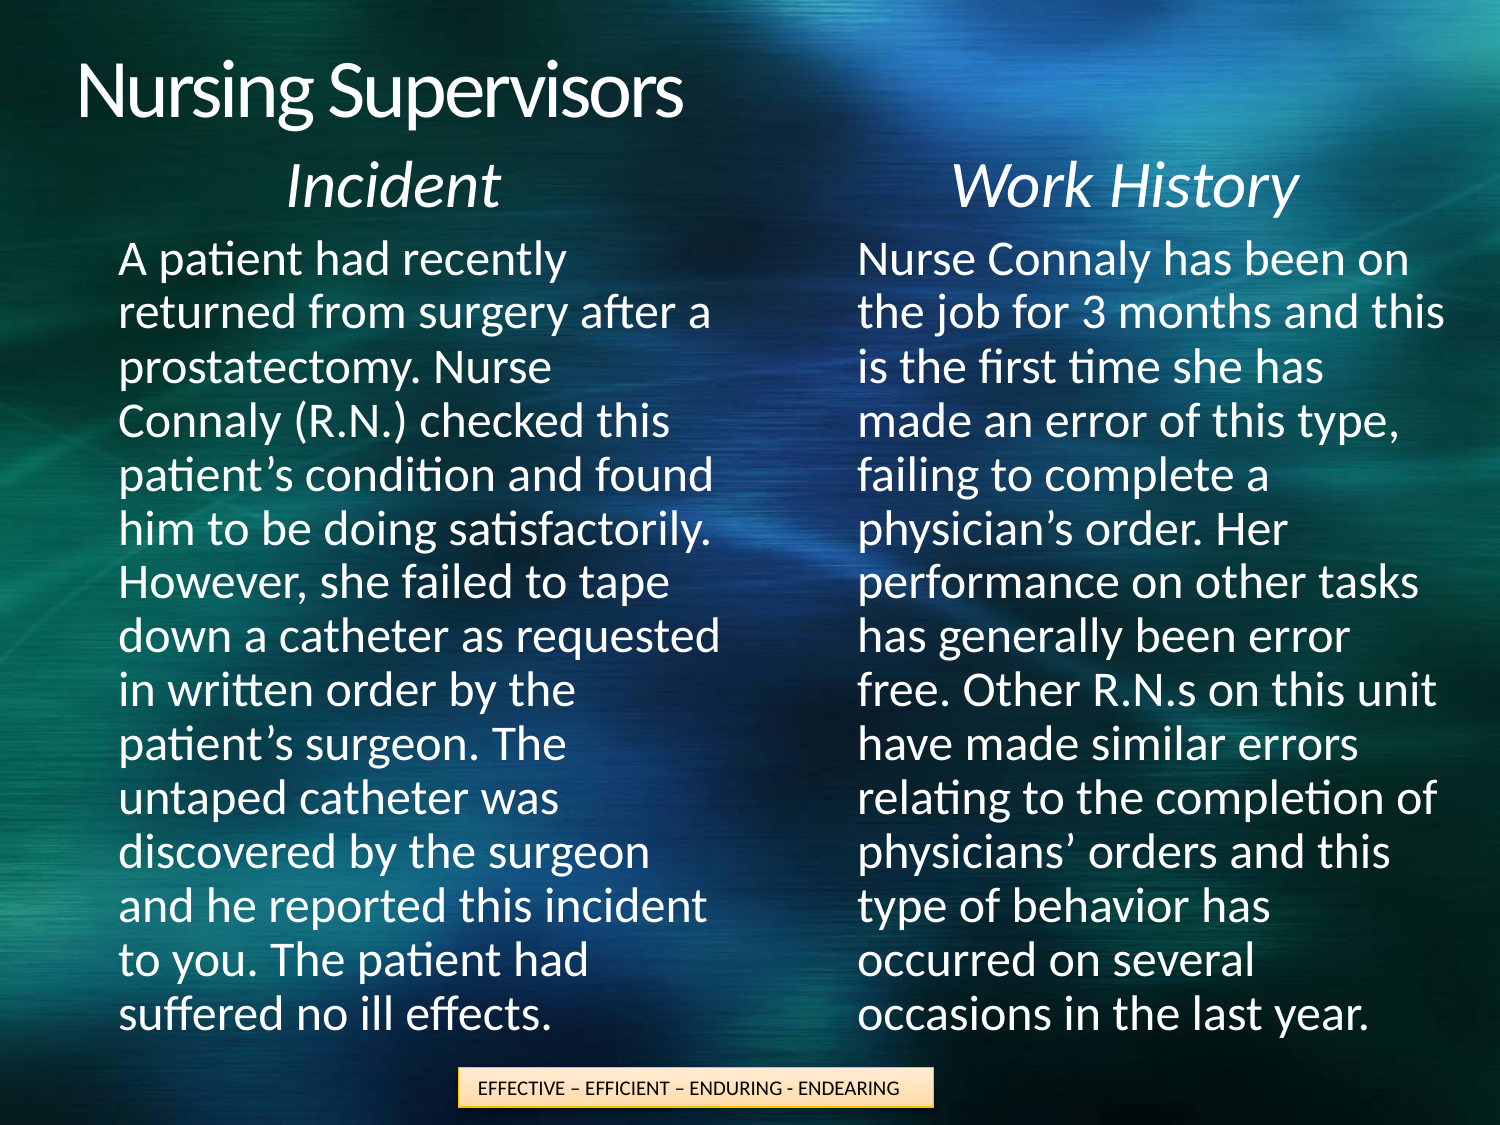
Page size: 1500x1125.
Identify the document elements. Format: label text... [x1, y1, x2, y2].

list Incident A patient had recently returned from surgery after a prostatectomy. Nurse Connaly (R.N.) checked this patient’s condition and found him to be doing satisfactorily. However, she failed to tape down a catheter as requested in written order by the patient’s surgeon. The untaped catheter was discovered by the surgeon and he reported this incident to you. The patient had suffered no ill effects. [62, 149, 726, 1053]
list Work History Nurse Connaly has been on the job for 3 months and this is the first time she has made an error of this type, failing to complete a physician’s order. Her performance on other tasks has generally been error free. Other R.N.s on this unit have made similar errors relating to the completion of physicians’ orders and this type of behavior has occurred on several occasions in the last year. [799, 149, 1451, 1053]
text_box EFFECTIVE – EFFICIENT – ENDURING - ENDEARING [458, 1067, 934, 1108]
picture [0, 0, 1500, 1125]
title Nursing Supervisors [75, 45, 1425, 138]
